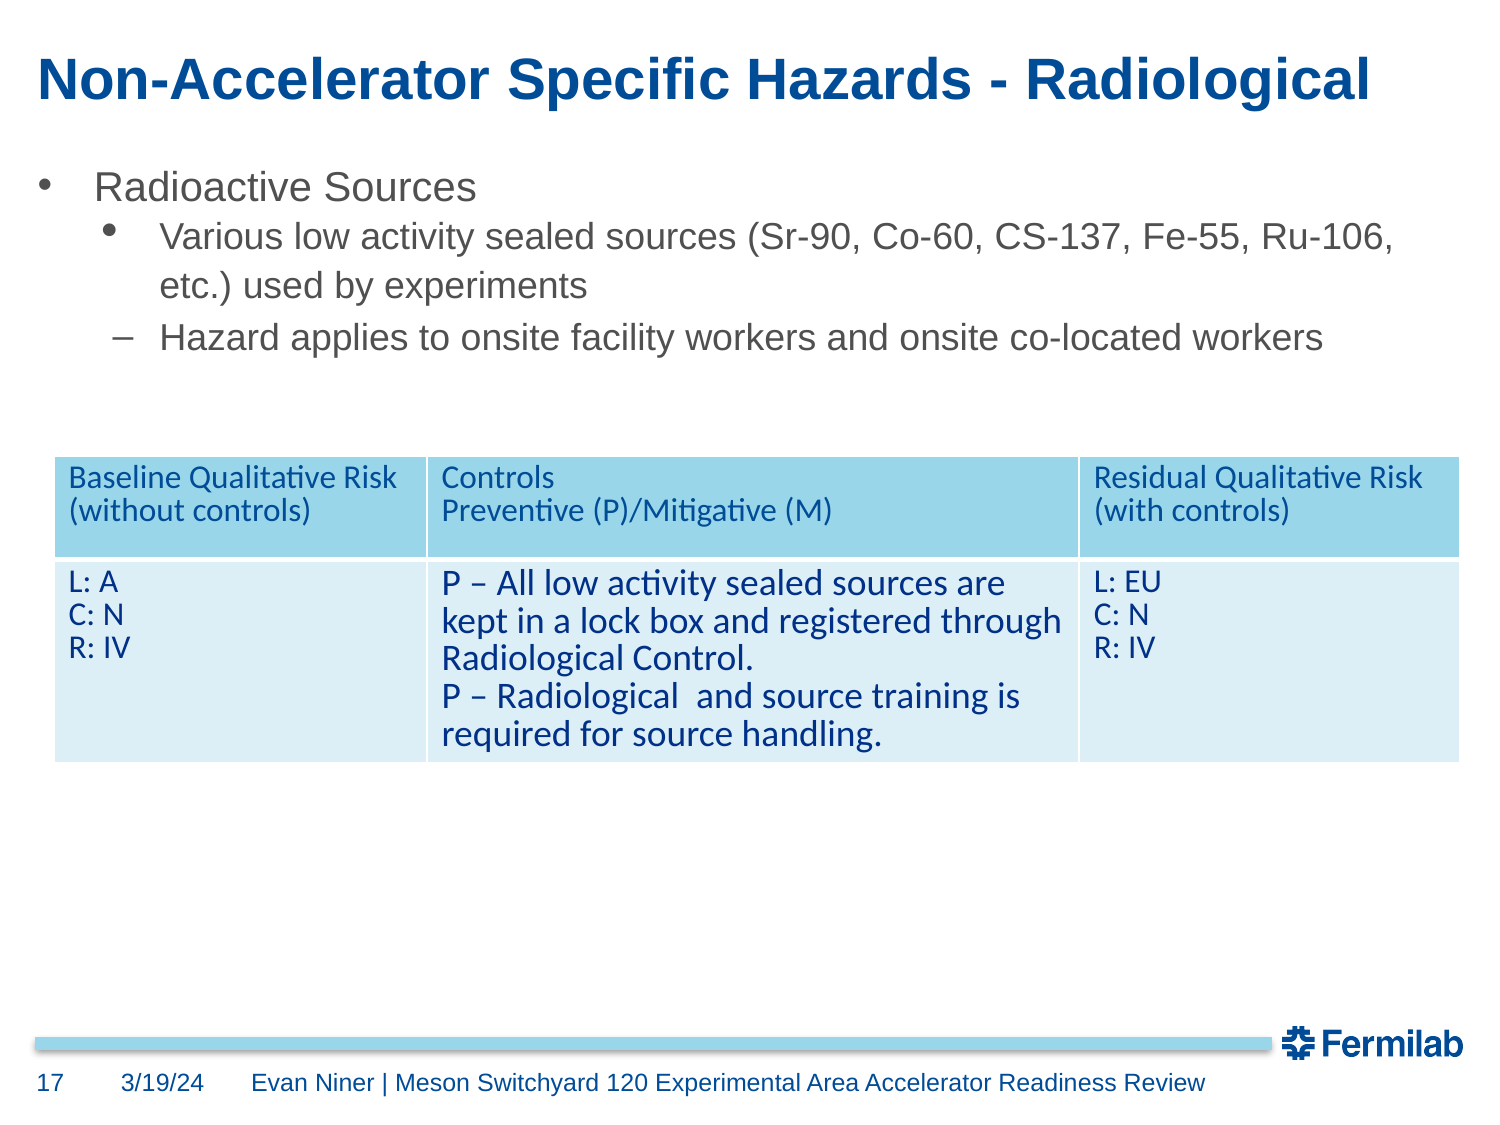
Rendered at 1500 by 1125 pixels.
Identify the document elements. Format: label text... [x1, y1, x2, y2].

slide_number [120, 1066, 251, 1107]
table_header Controls Preventive (P)/Mitigative (M) [428, 457, 1078, 557]
slide_number 17 [36, 1066, 105, 1106]
table_header Residual Qualitative Risk (with controls) [1080, 457, 1459, 557]
table_cell P – All low activity sealed sources are kept in a lock box and registered through Radiological Control. P – Radiological and source training is required for source handling. [428, 562, 1078, 762]
table_header Baseline Qualitative Risk (without controls) [55, 457, 426, 557]
picture [1282, 1026, 1463, 1060]
footer Evan Niner | Meson Switchyard 120 Experimental Area Accelerator Readiness Review [251, 1066, 1279, 1107]
table_cell L: EU C: N R: IV [1080, 562, 1459, 762]
list Radioactive Sources Various low activity sealed sources (Sr-90, Co-60, CS-137, Fe-55, Ru-106, etc.) used by experiments Hazard applies to onsite facility workers and onsite co-located workers [37, 159, 1461, 697]
table_cell L: A C: N R: IV [55, 562, 426, 762]
title Non-Accelerator Specific Hazards - Radiological [37, 41, 1463, 112]
